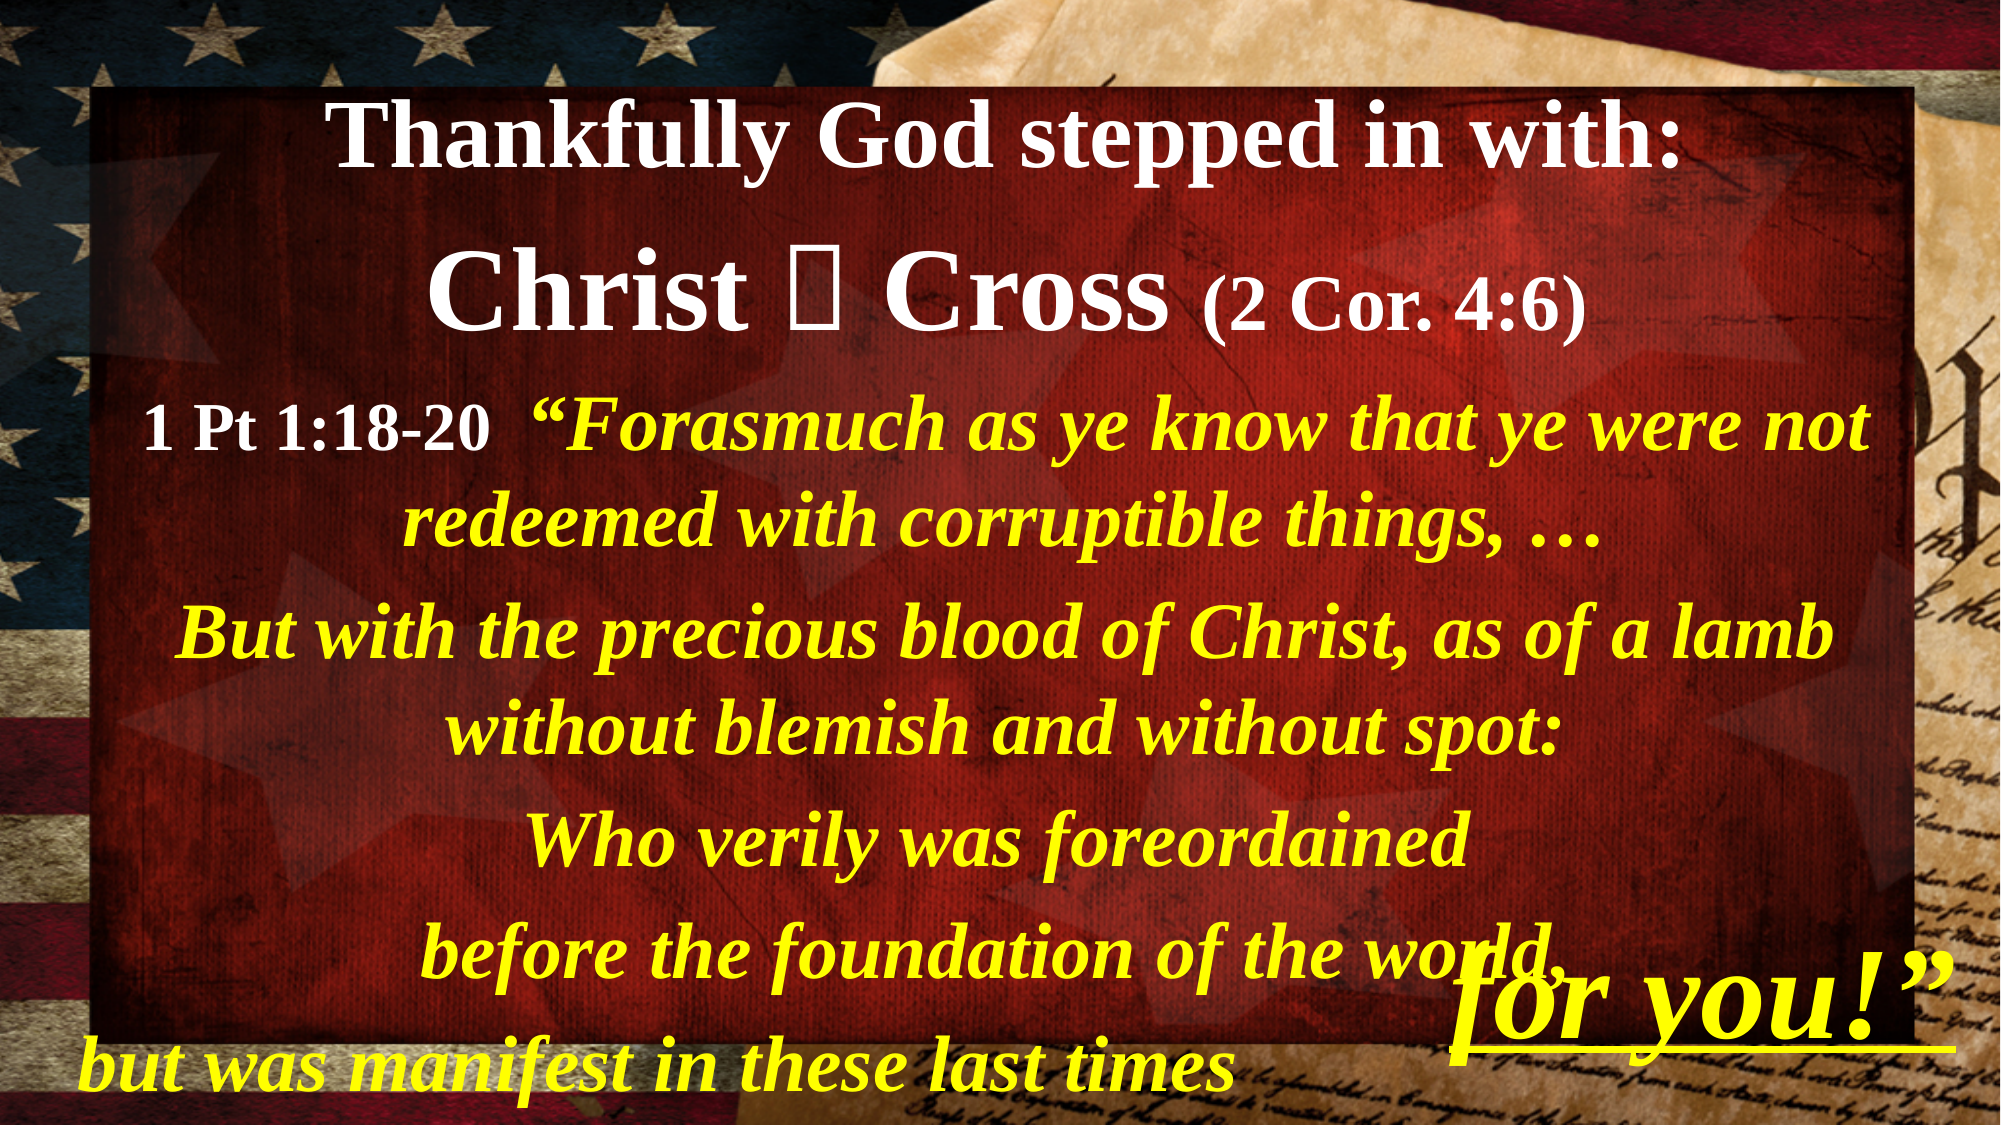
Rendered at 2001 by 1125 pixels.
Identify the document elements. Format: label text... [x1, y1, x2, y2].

list Thankfully God stepped in with: Christ  Cross (2 Cor. 4:6) 1 Pt 1:18-20 “Forasmuch as ye know that ye were not redeemed with corruptible things, … But with the precious blood of Christ, as of a lamb without blemish and without spot: Who verily was foreordained before the foundation of the world, but was manifest in these last times [62, 62, 1950, 1125]
text_box for you!” [1434, 900, 2000, 1073]
picture [0, 0, 2001, 1125]
